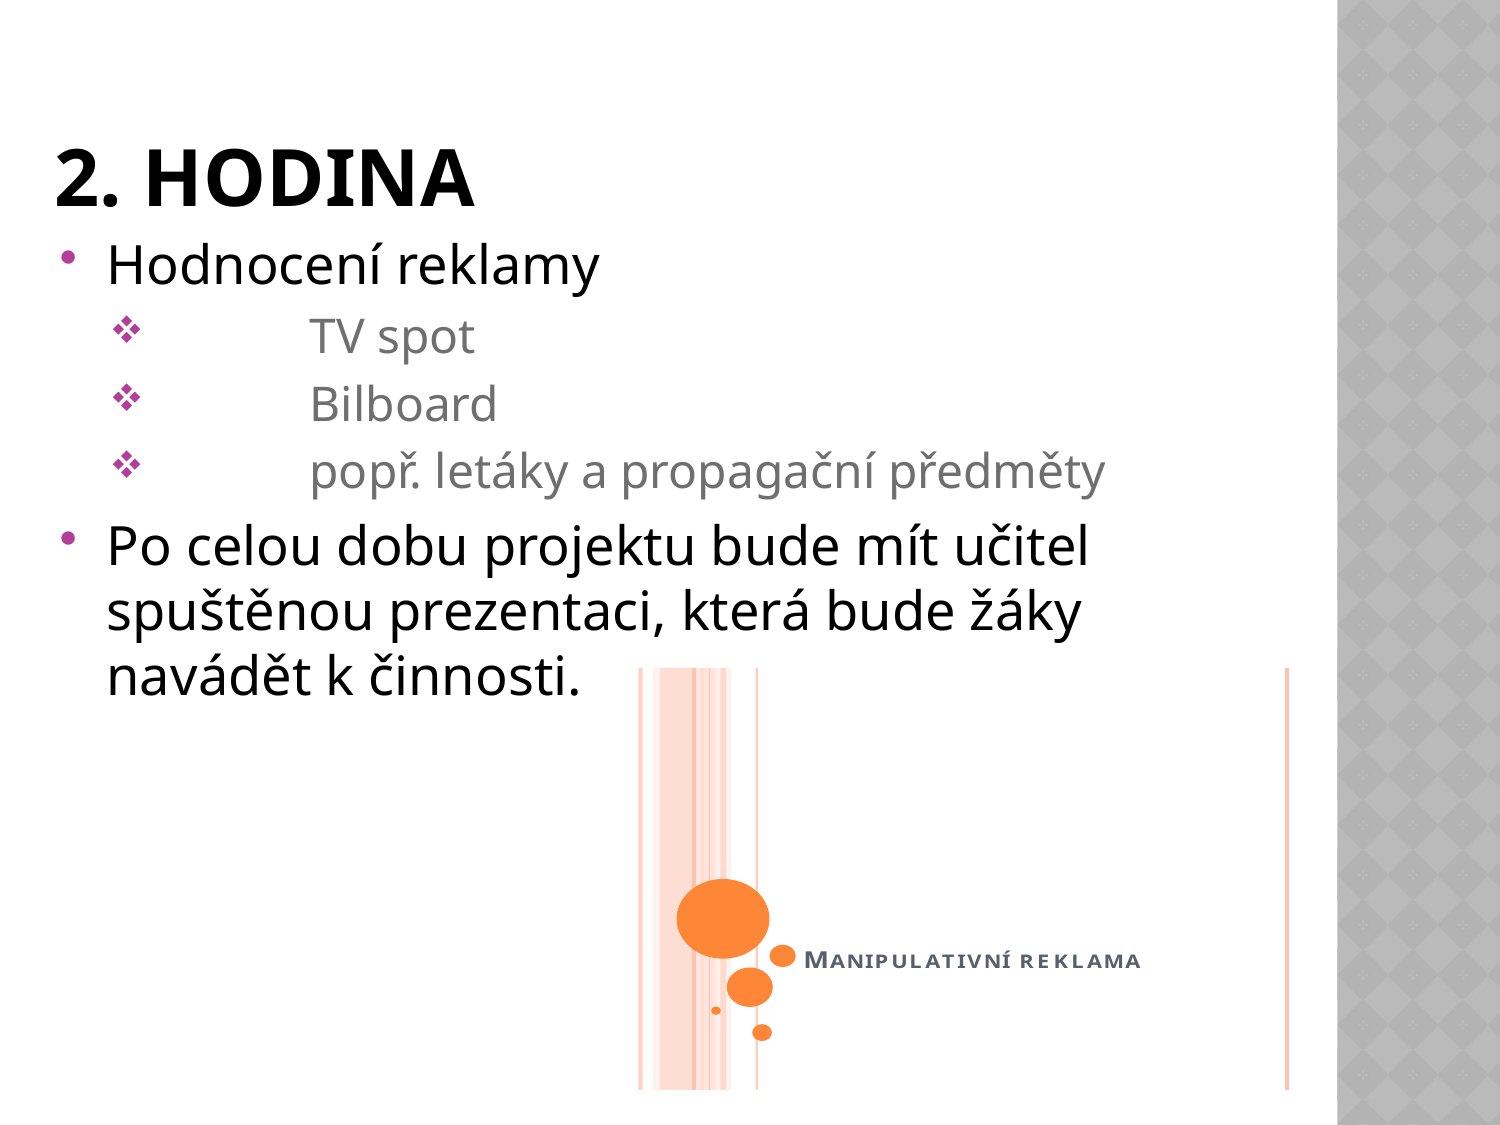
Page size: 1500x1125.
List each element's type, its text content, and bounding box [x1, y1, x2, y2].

list Hodnocení reklamy TV spot Bilboard popř. letáky a propagační předměty Po celou dobu projektu bude mít učitel spuštěnou prezentaci, která bude žáky navádět k činnosti. [46, 222, 1235, 1018]
title 2. Hodina [46, 35, 1235, 222]
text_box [632, 667, 1290, 1091]
